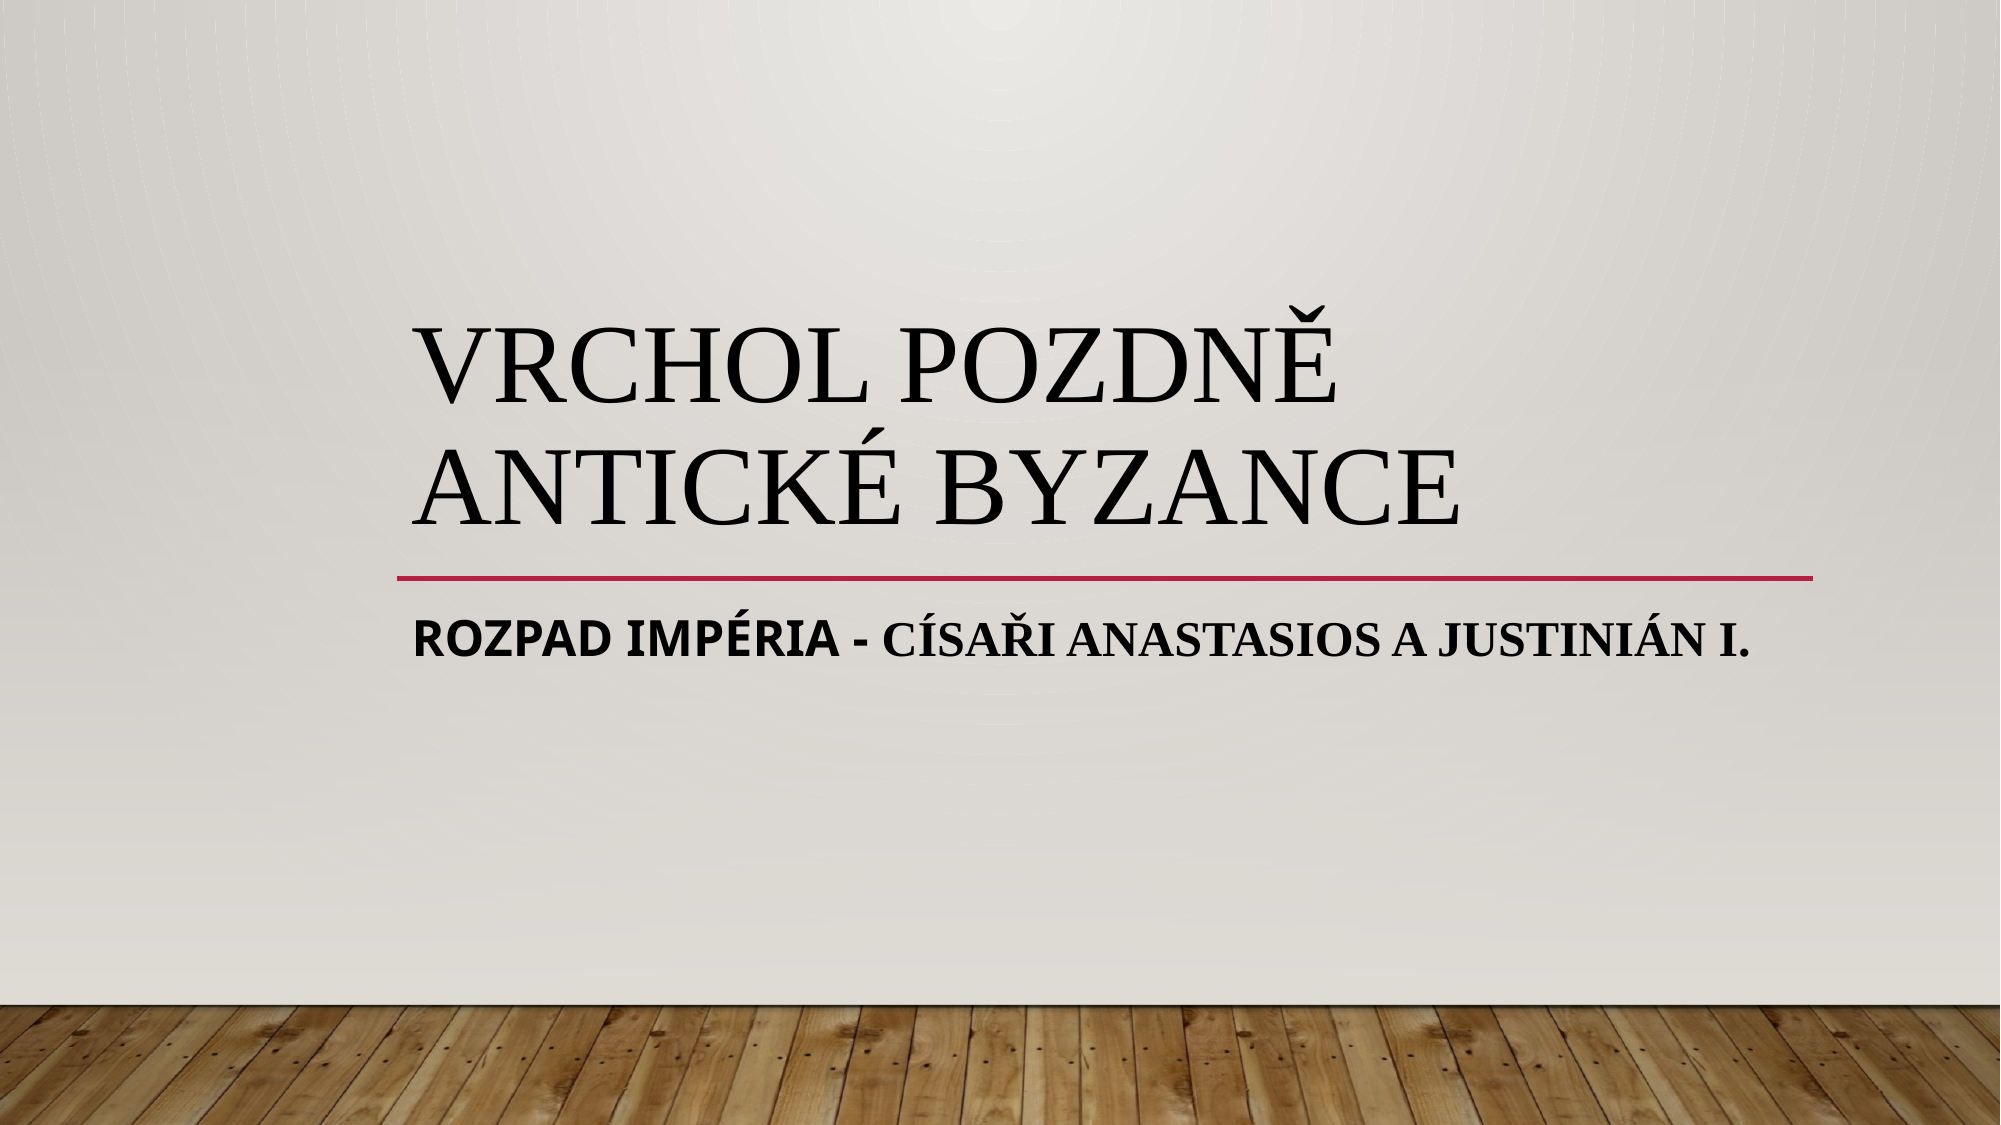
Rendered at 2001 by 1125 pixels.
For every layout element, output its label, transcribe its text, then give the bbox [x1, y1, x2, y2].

subtitle Rozpad impéria - císaři Anastasios a Justinián I. [396, 579, 1814, 740]
picture [0, 1005, 2000, 1125]
title Vrchol pozdně antické Byzance [396, 131, 1814, 549]
